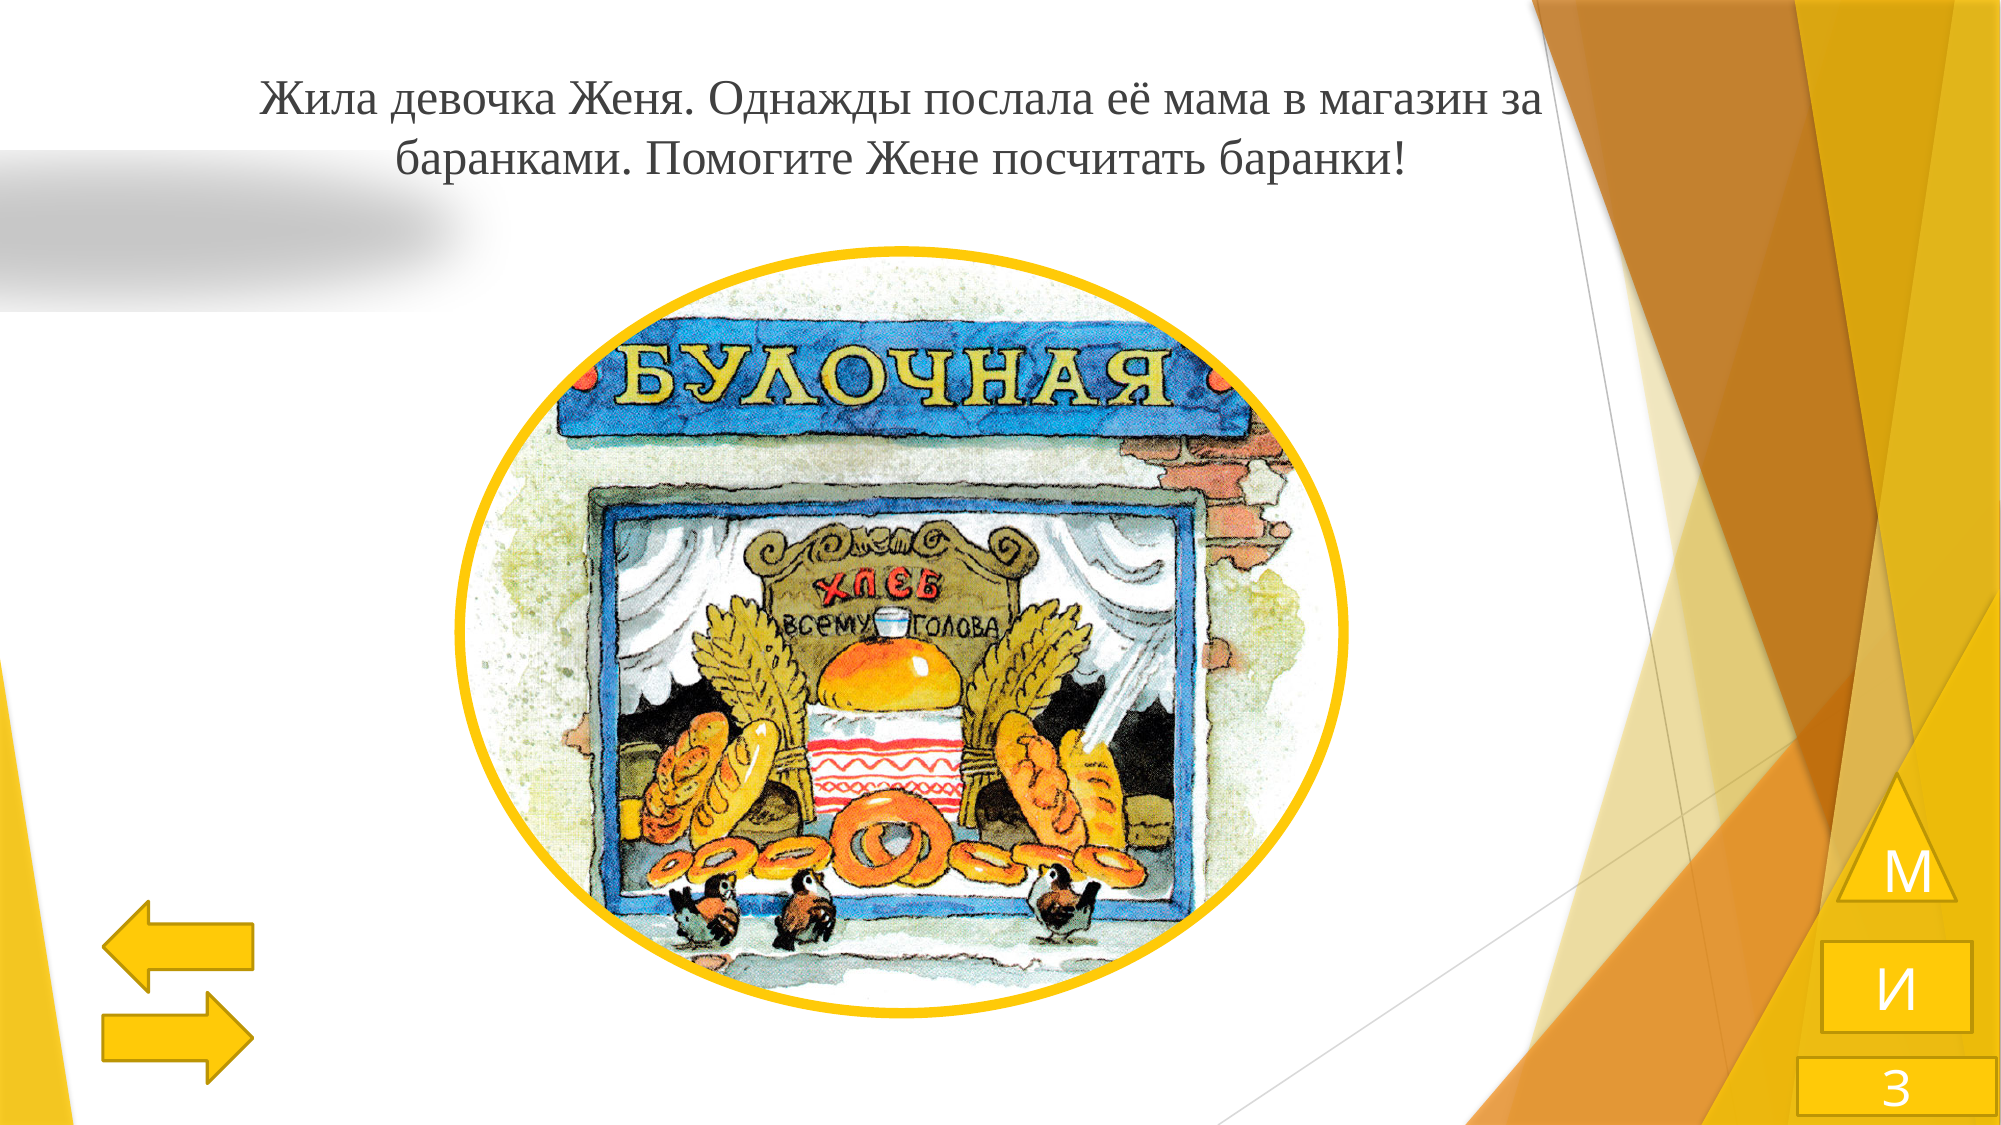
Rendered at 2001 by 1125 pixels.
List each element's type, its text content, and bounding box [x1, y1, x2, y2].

list Жила девочка Женя. Однажды послала её мама в магазин за баранками. Помогите Жене посчитать баранки! [196, 57, 1607, 694]
text_box [101, 990, 254, 1085]
text_box М [1836, 771, 1959, 903]
text_box [101, 899, 255, 994]
text_box И [1820, 940, 1974, 1034]
text_box З [1796, 1056, 1998, 1117]
picture [459, 250, 1344, 1014]
